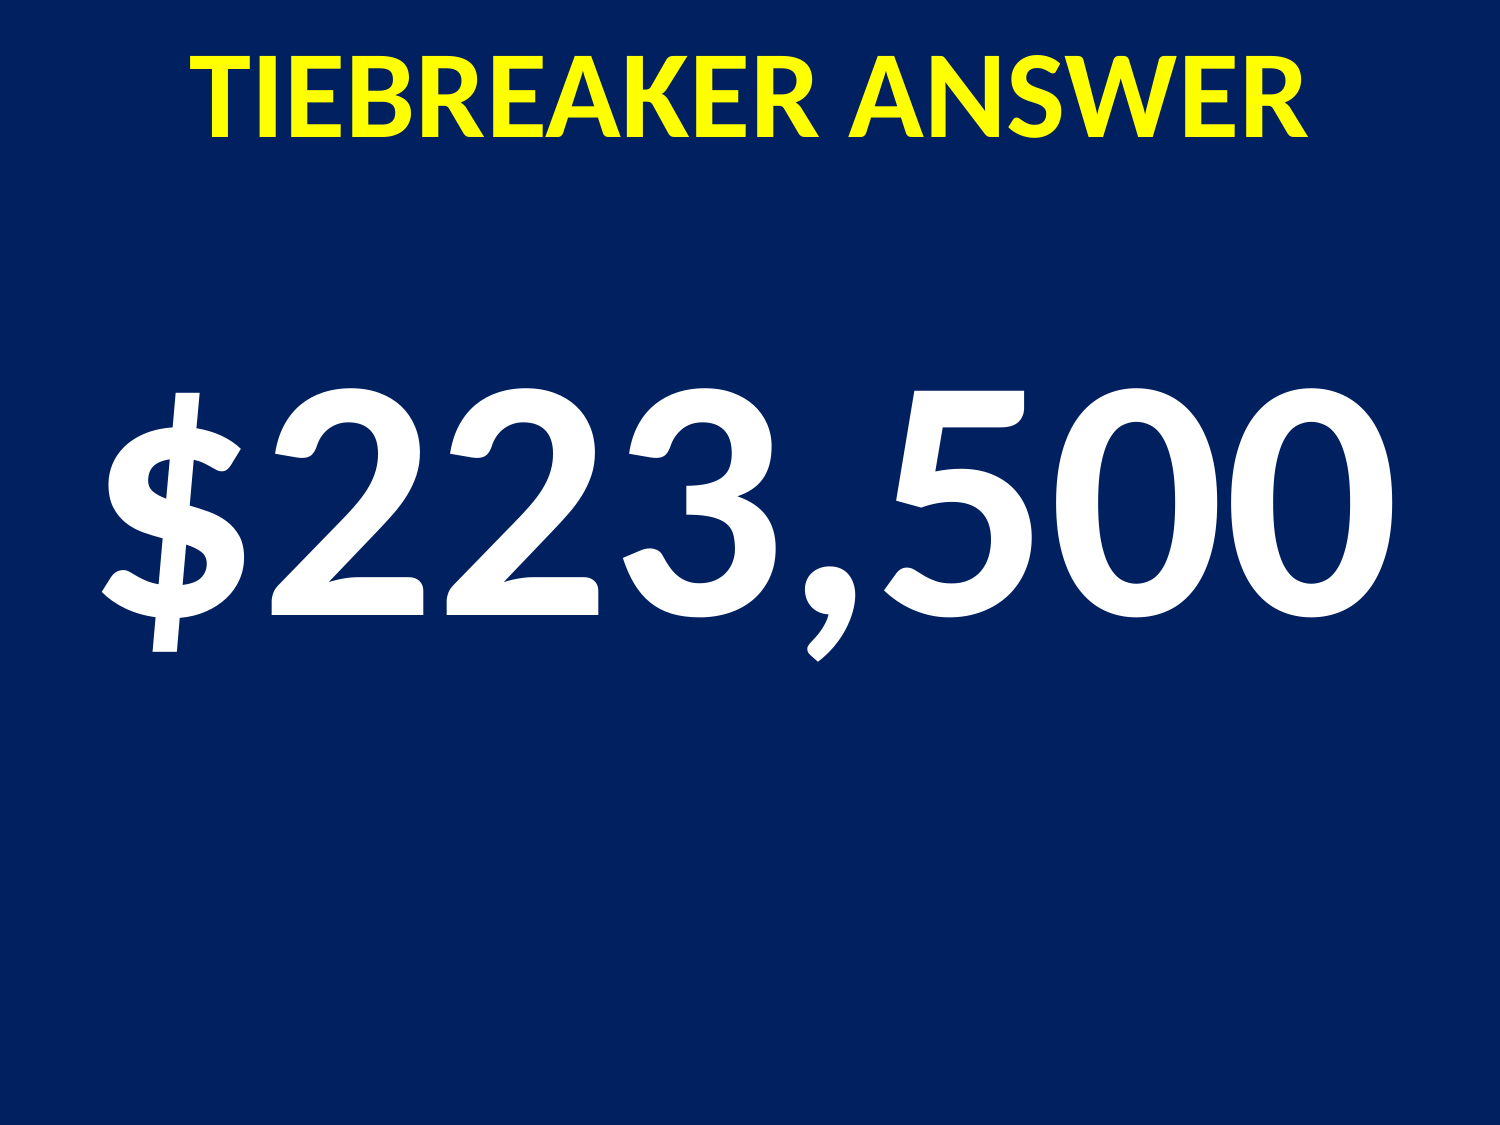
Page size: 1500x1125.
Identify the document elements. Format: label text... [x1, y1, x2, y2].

title TIEBREAKER ANSWER [0, 0, 1500, 176]
text_box $223,500 [0, 262, 1488, 555]
